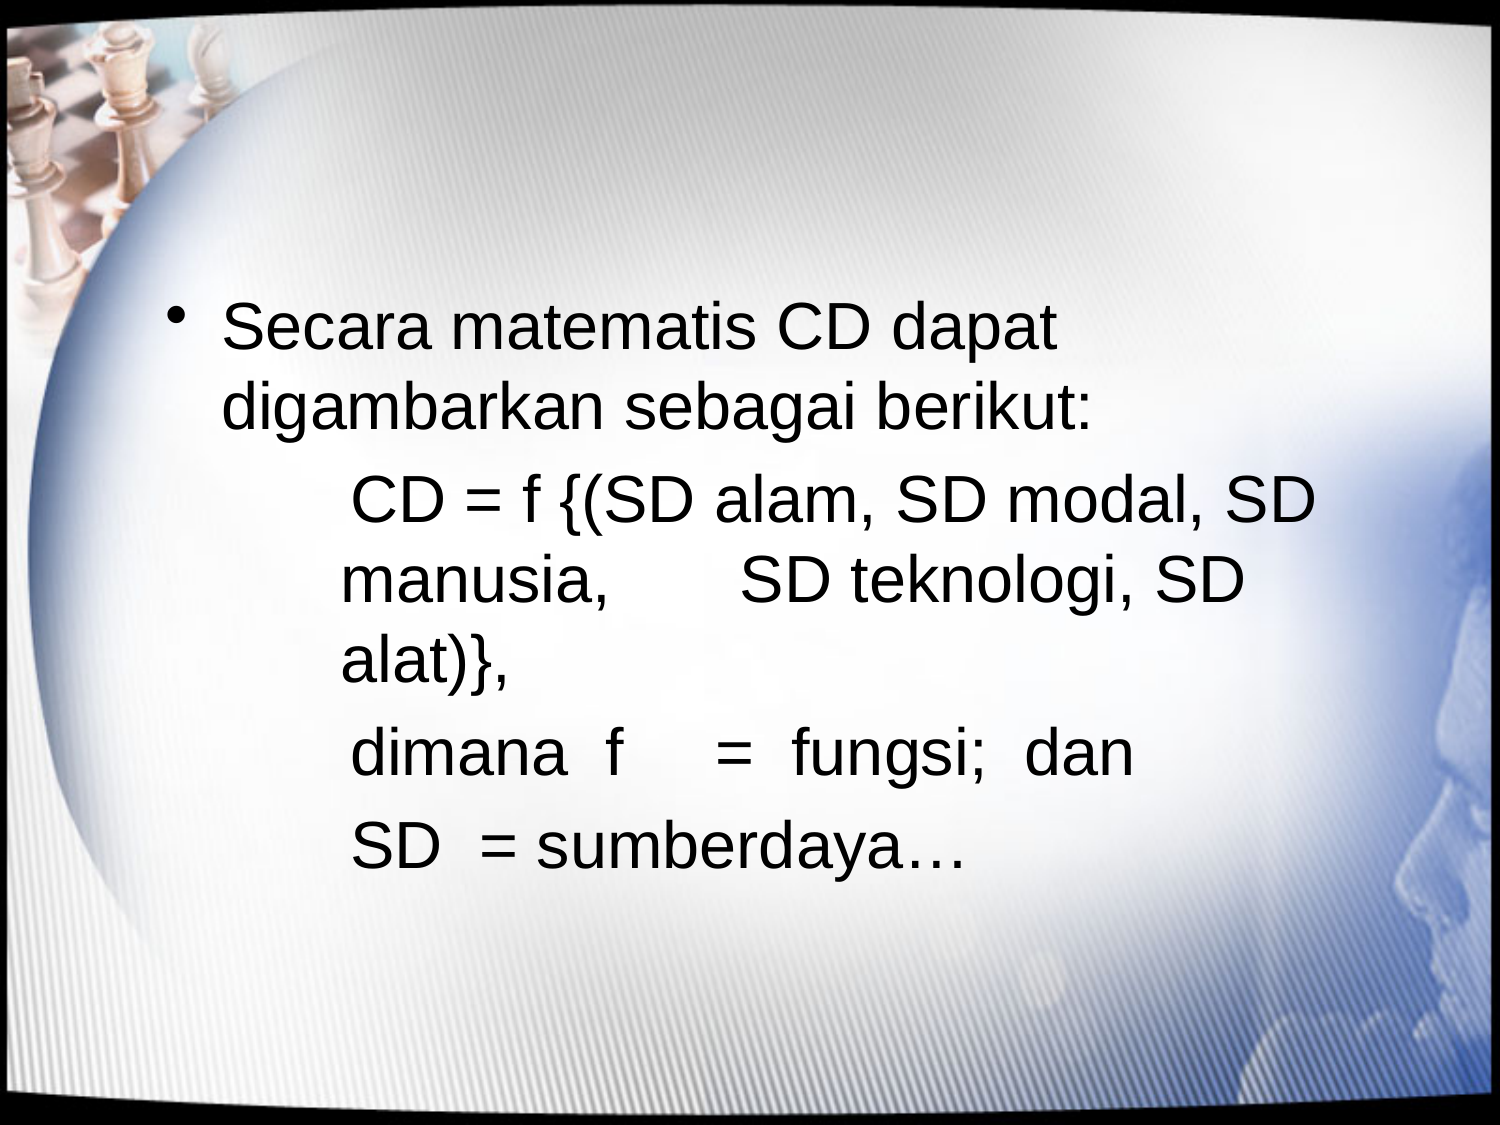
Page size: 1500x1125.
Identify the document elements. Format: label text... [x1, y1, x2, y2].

picture [0, 0, 1500, 1125]
list Secara matematis CD dapat digambarkan sebagai berikut: CD = f {(SD alam, SD modal, SD manusia, SD teknologi, SD alat)}, dimana f = fungsi; dan SD = sumberdaya… [149, 274, 1451, 1026]
